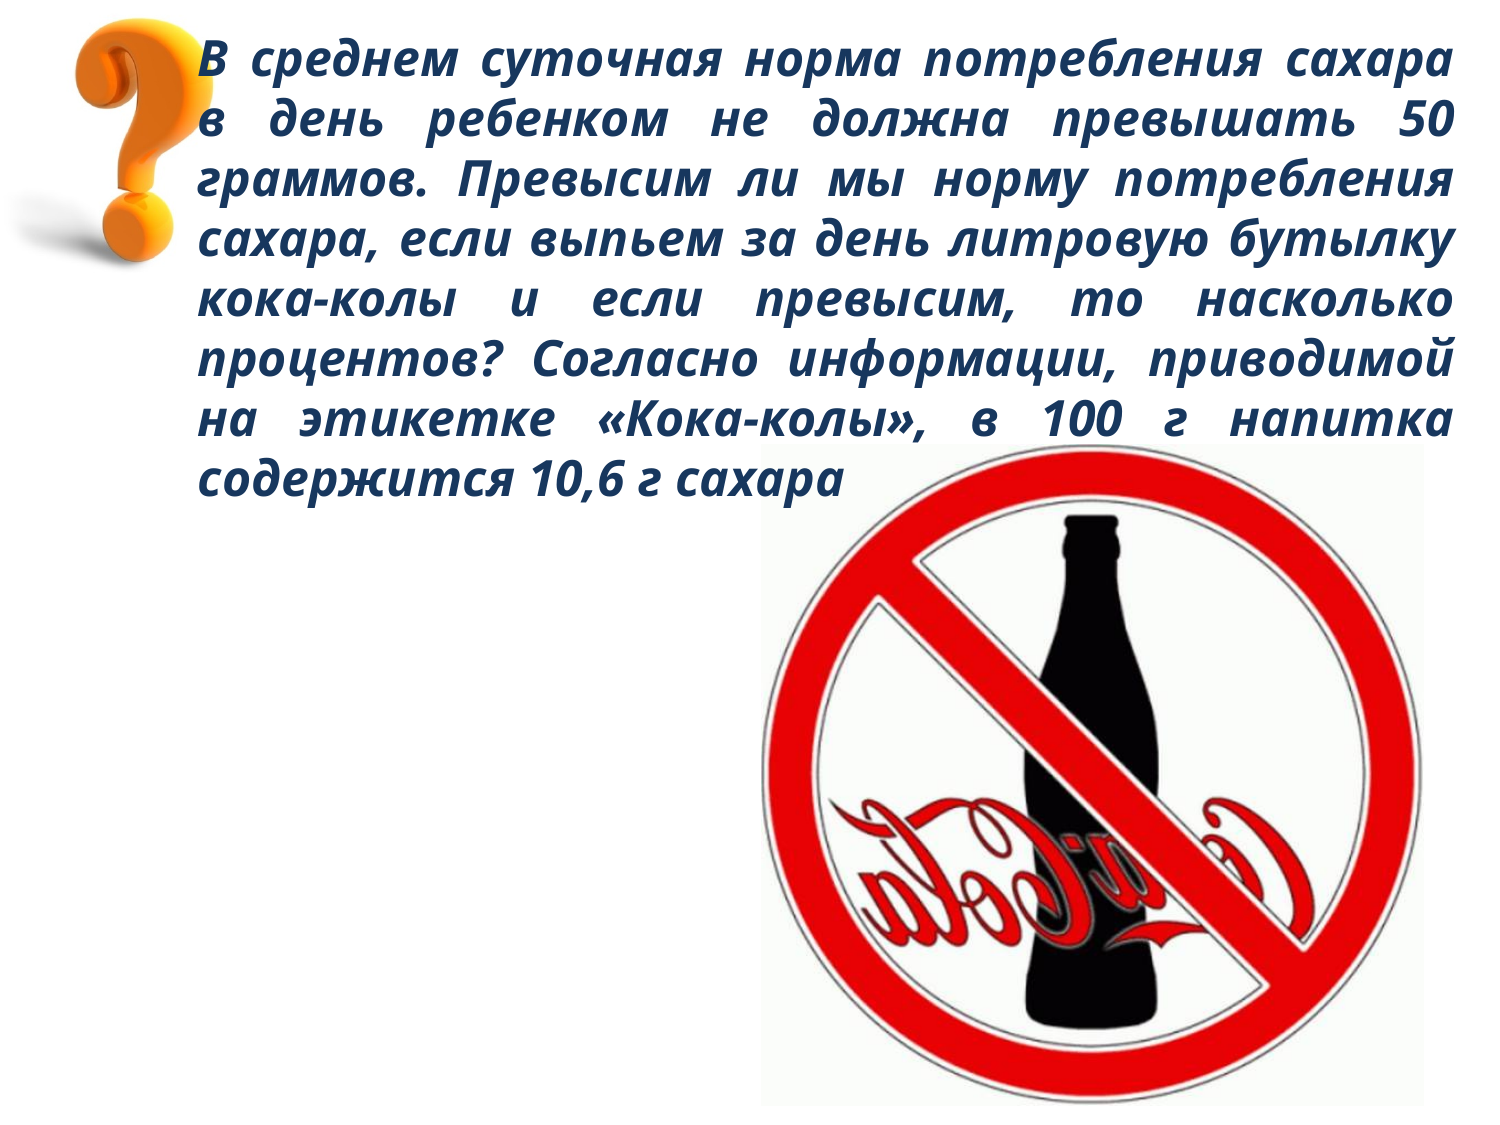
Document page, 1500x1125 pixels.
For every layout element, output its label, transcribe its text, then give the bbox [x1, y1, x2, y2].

picture [0, 4, 278, 282]
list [764, 447, 1423, 1105]
title В среднем суточная норма потребления сахара в день ребенком не должна превышать 50 граммов. Превысим ли мы норму потребления сахара, если выпьем за день литровую бутылку кока-колы и если превысим, то насколько процентов? Согласно информации, приводимой на этикетке «Кока-колы», в 100 г напитка содержится 10,6 г сахара [183, 172, 1471, 361]
